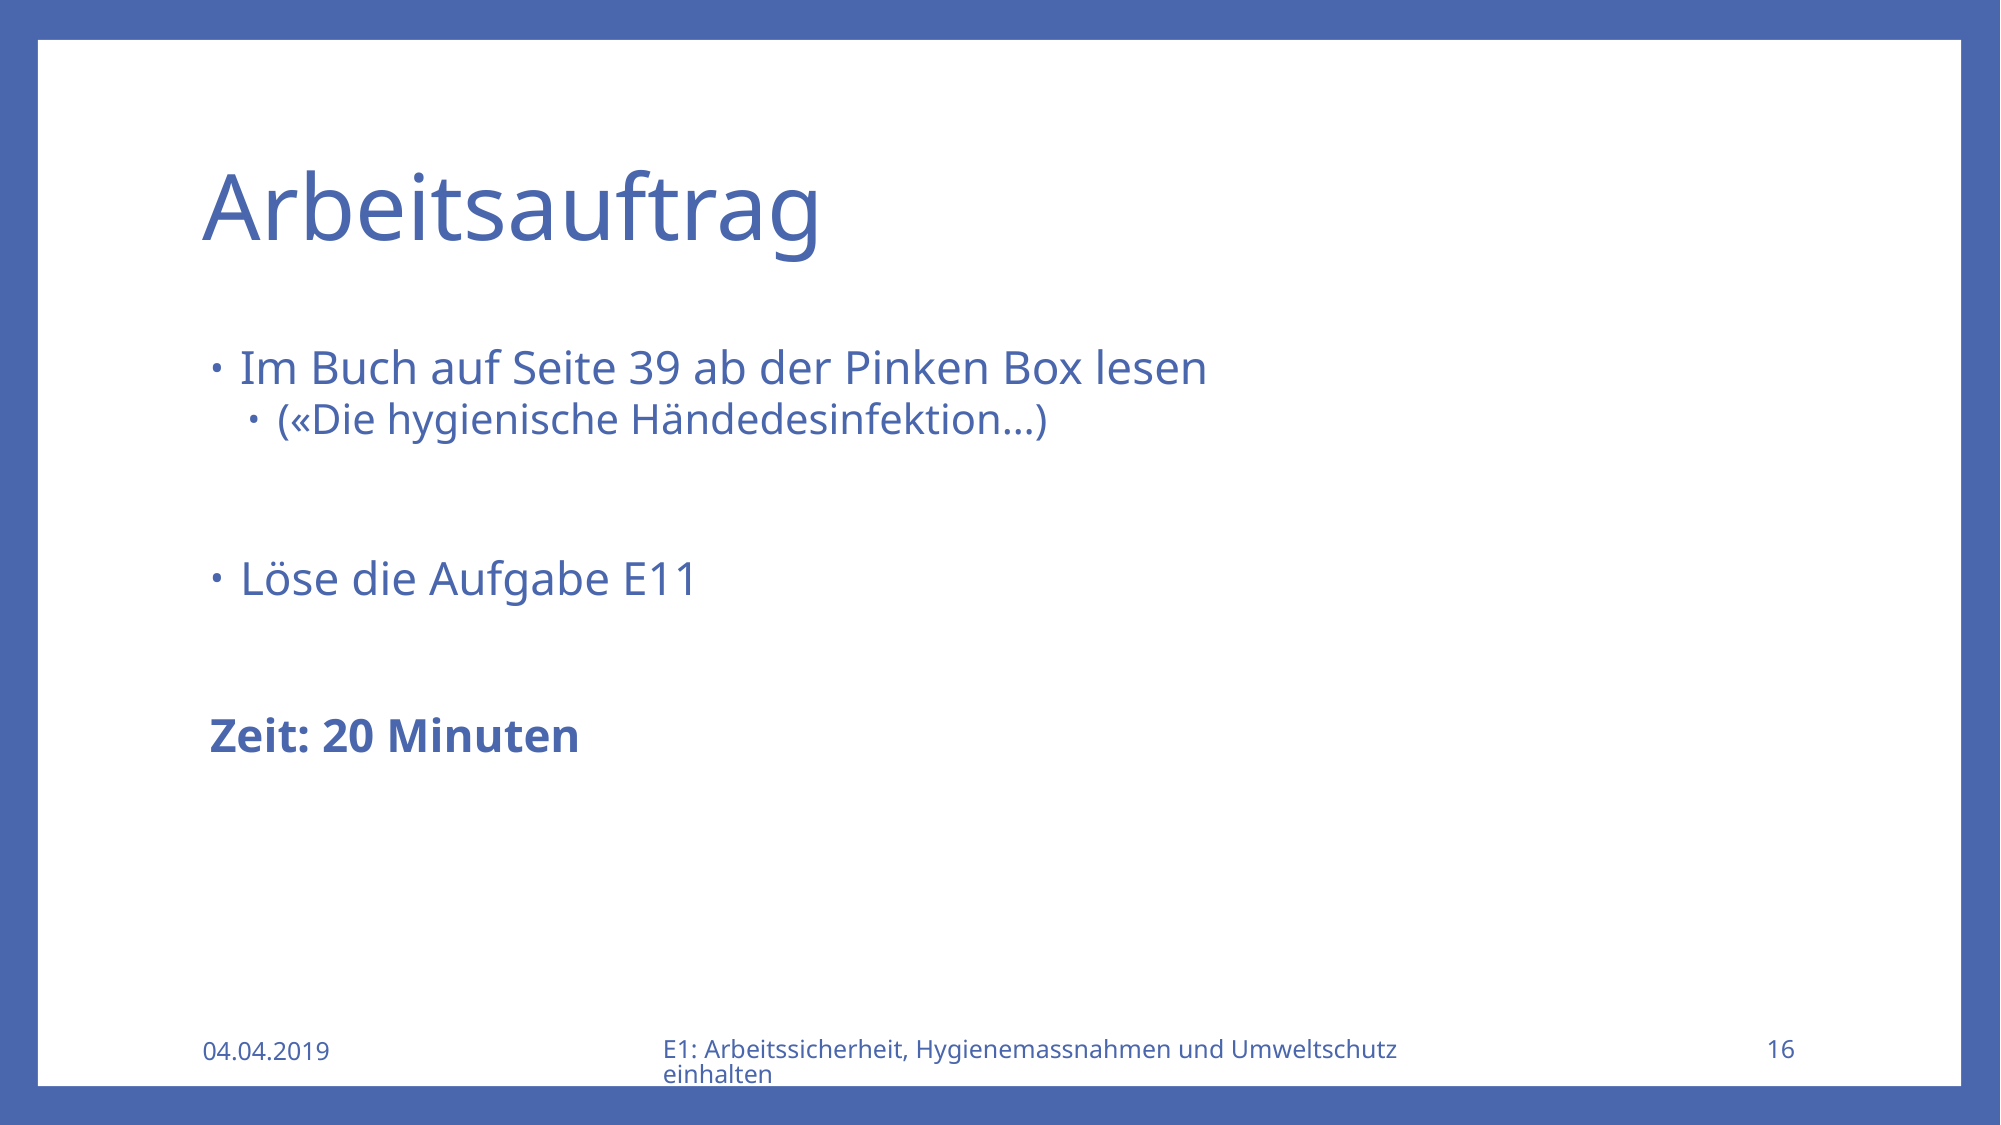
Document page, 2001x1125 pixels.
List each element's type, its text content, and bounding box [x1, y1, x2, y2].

footer E1: Arbeitssicherheit, Hygienemassnahmen und Umweltschutz einhalten [647, 1020, 1422, 1081]
slide_number 16 [1530, 1020, 1811, 1081]
title Arbeitsauftrag [187, 99, 1808, 323]
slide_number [187, 1020, 570, 1081]
list Im Buch auf Seite 39 ab der Pinken Box lesen («Die hygienische Händedesinfektion…) Löse die Aufgabe E11 Zeit: 20 Minuten [187, 337, 1808, 1000]
